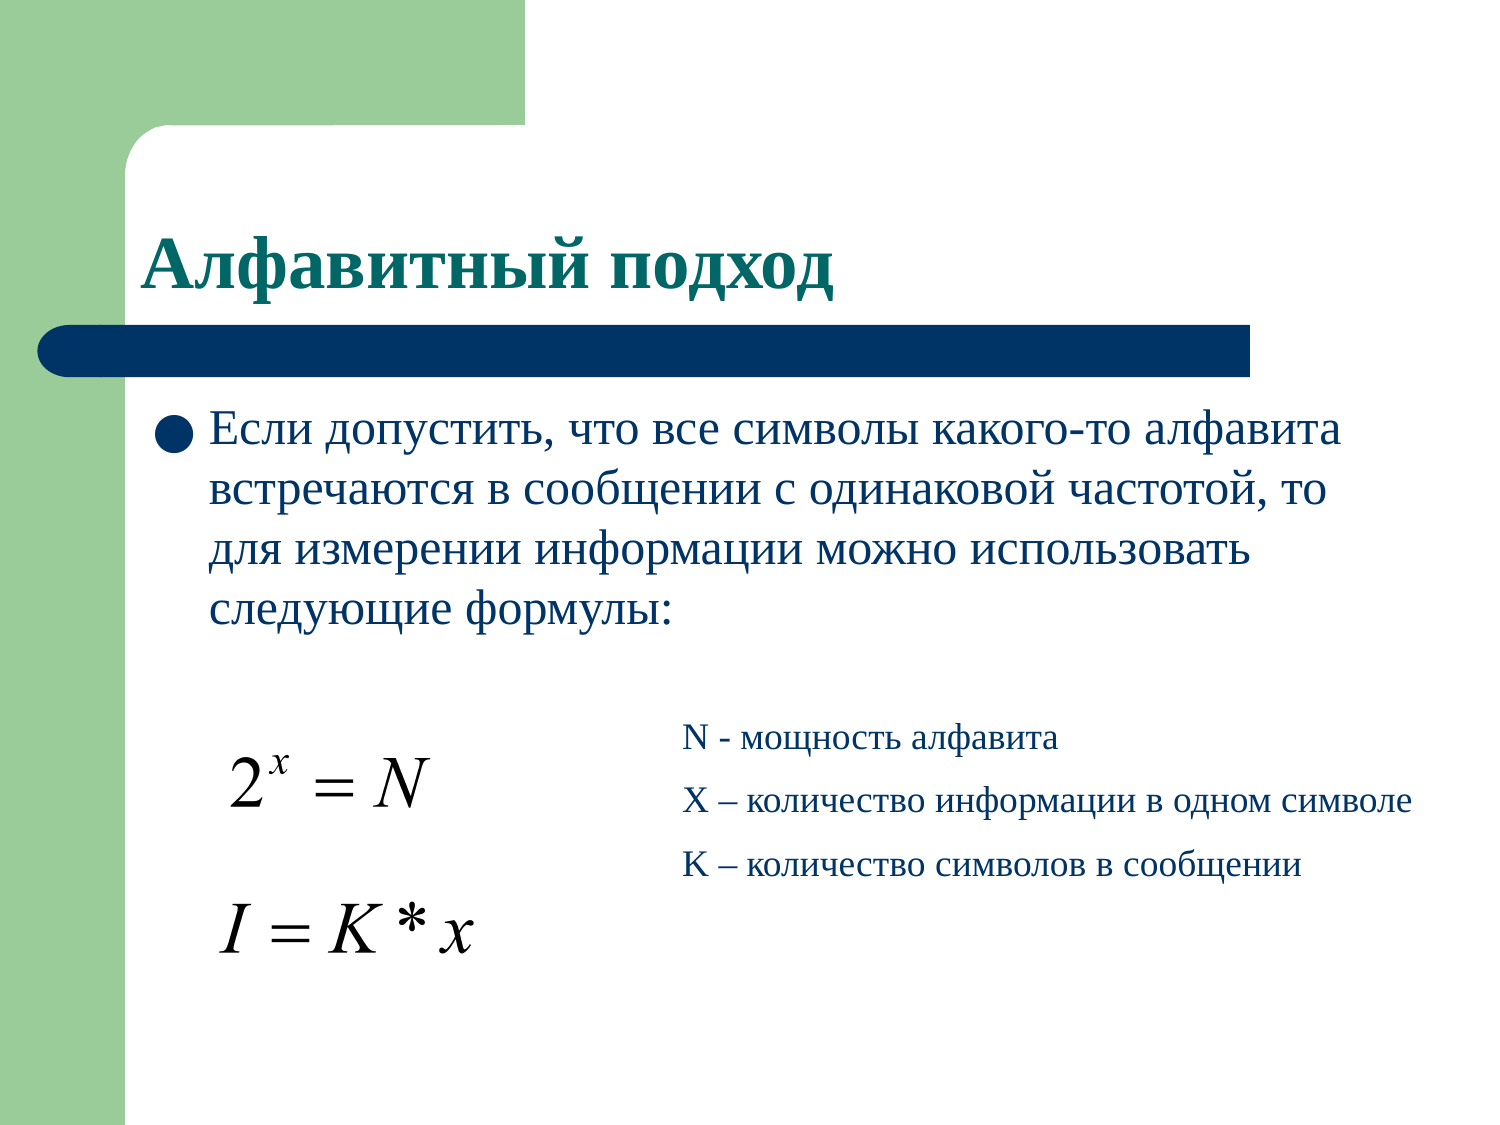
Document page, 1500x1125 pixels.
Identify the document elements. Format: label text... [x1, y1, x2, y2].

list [218, 727, 444, 826]
list Если допустить, что все символы какого-то алфавита встречаются в сообщении с одинаковой частотой, то для измерении информации можно использовать следующие формулы: [137, 387, 1365, 705]
title Алфавитный подход [125, 125, 1425, 313]
picture [208, 885, 488, 972]
text_box N - мощность алфавита X – количество информации в одном символе K – количество символов в сообщении [667, 704, 1436, 1081]
